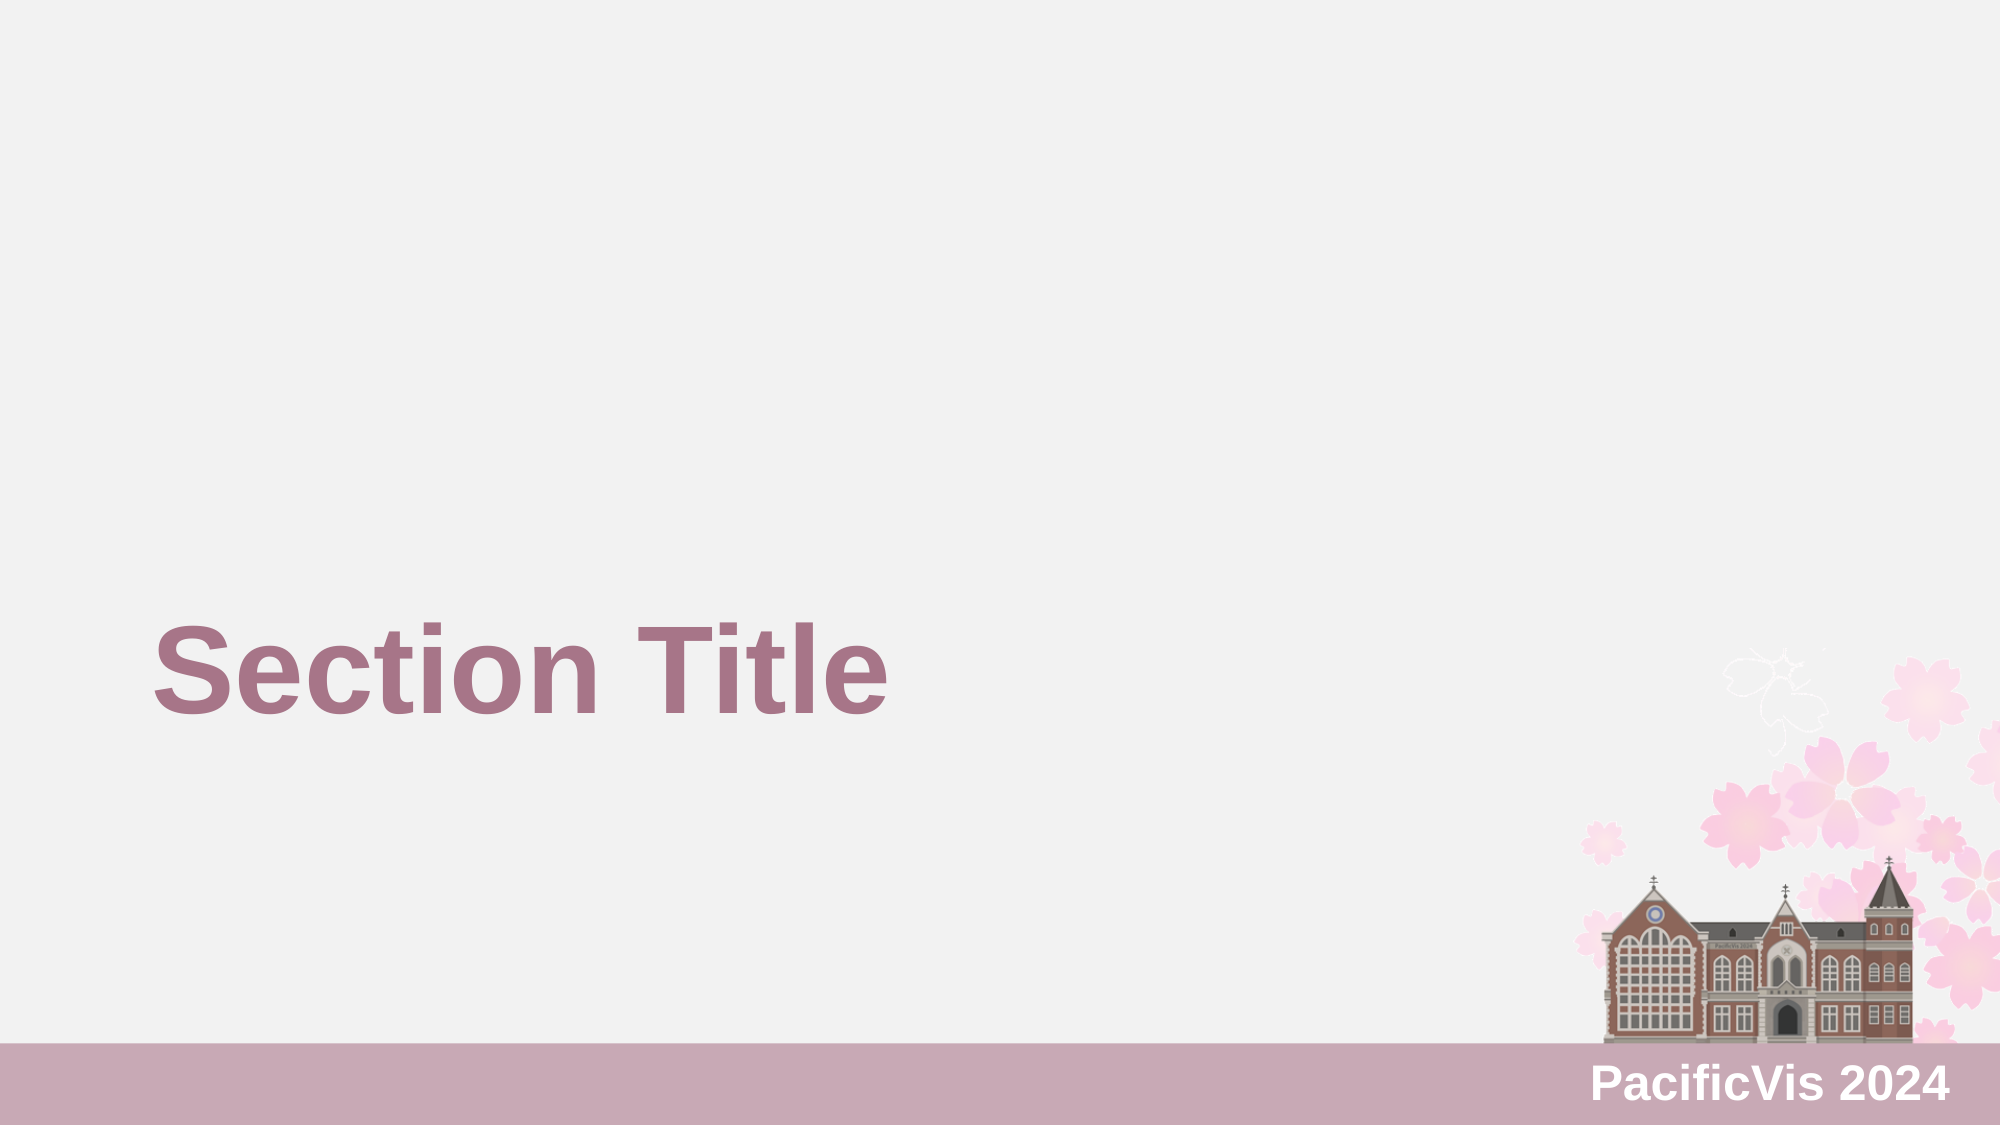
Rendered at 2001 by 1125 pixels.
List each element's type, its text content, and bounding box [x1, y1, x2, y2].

title Section Title [133, 277, 1865, 751]
